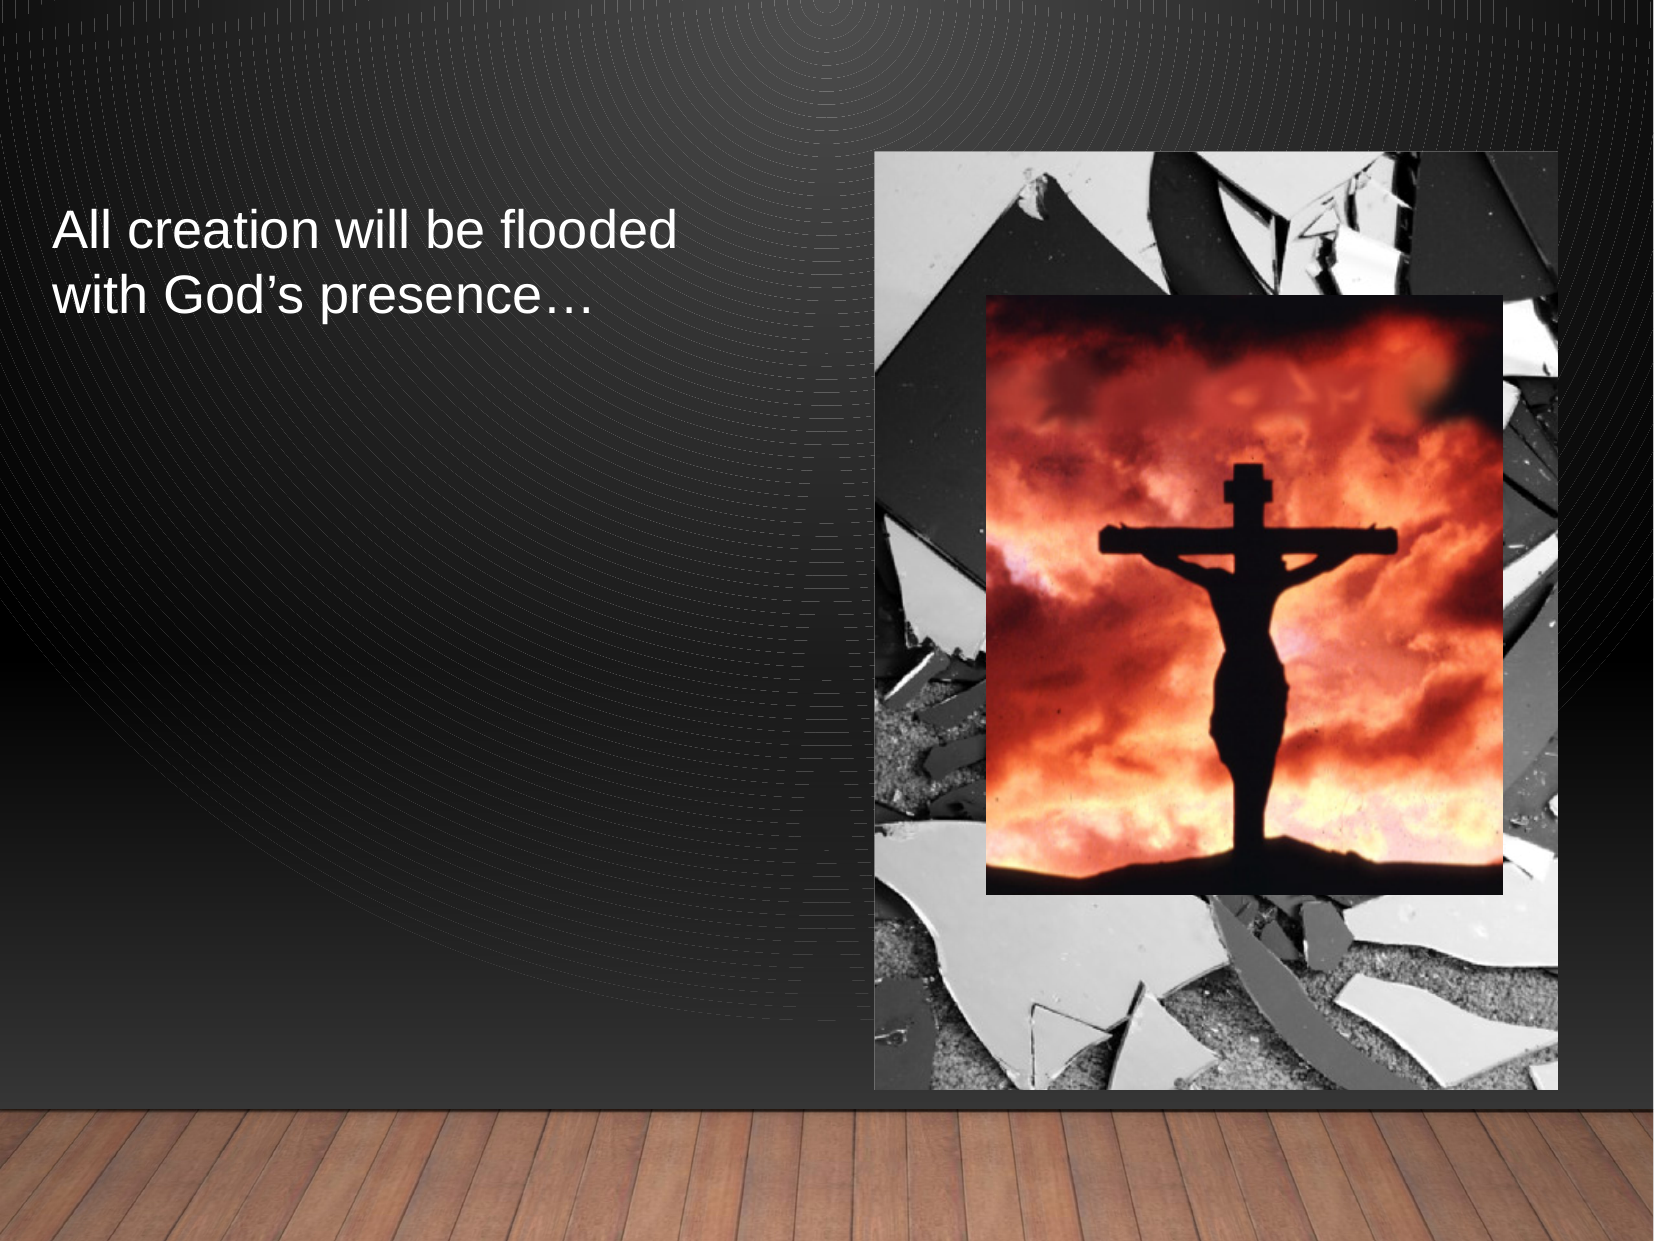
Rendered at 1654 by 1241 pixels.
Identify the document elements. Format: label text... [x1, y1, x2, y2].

picture [746, 152, 1654, 1090]
picture [0, 1109, 1654, 1241]
text_box All creation will be flooded with God’s presence… [37, 187, 802, 527]
